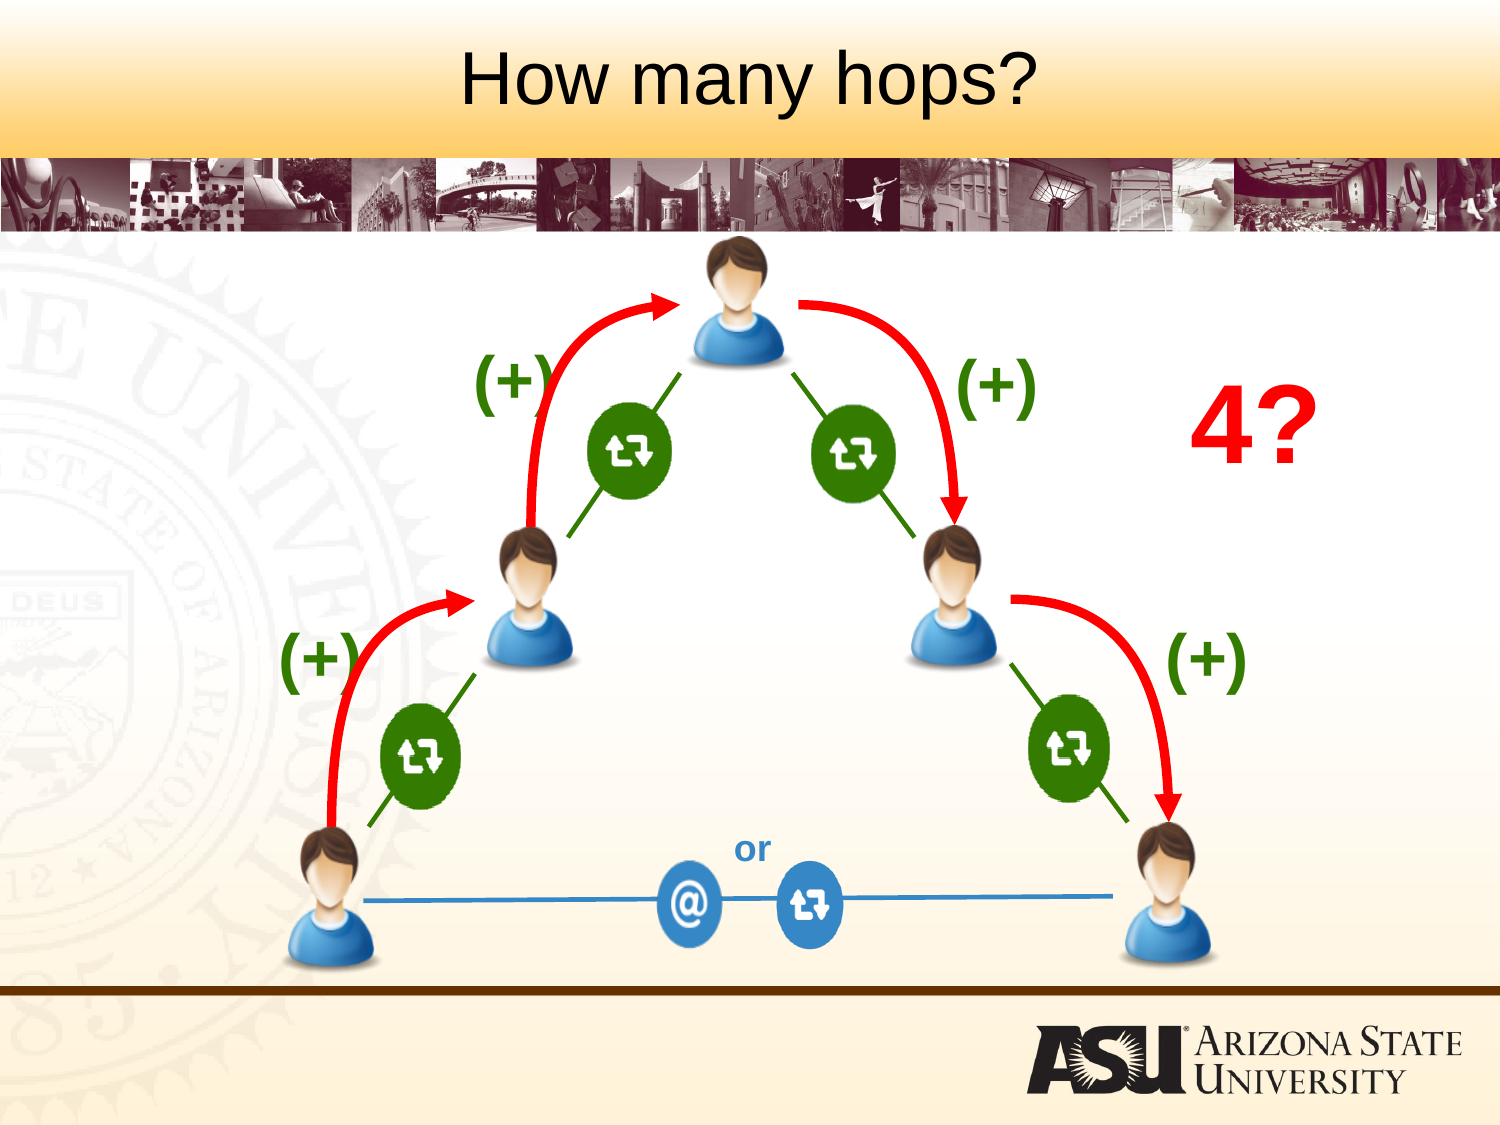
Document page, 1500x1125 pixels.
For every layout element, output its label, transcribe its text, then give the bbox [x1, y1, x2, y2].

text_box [363, 896, 655, 901]
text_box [368, 786, 475, 827]
text_box or [719, 816, 787, 877]
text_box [725, 896, 774, 901]
text_box (+) [264, 607, 378, 702]
title How many hops? [75, 0, 1425, 150]
text_box 4? [1175, 343, 1337, 494]
text_box (+) [1169, 607, 1265, 703]
picture [0, 0, 1500, 1125]
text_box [442, 236, 1070, 538]
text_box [798, 304, 955, 526]
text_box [1010, 599, 1169, 823]
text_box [846, 896, 1112, 901]
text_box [494, 341, 717, 491]
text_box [290, 642, 517, 786]
